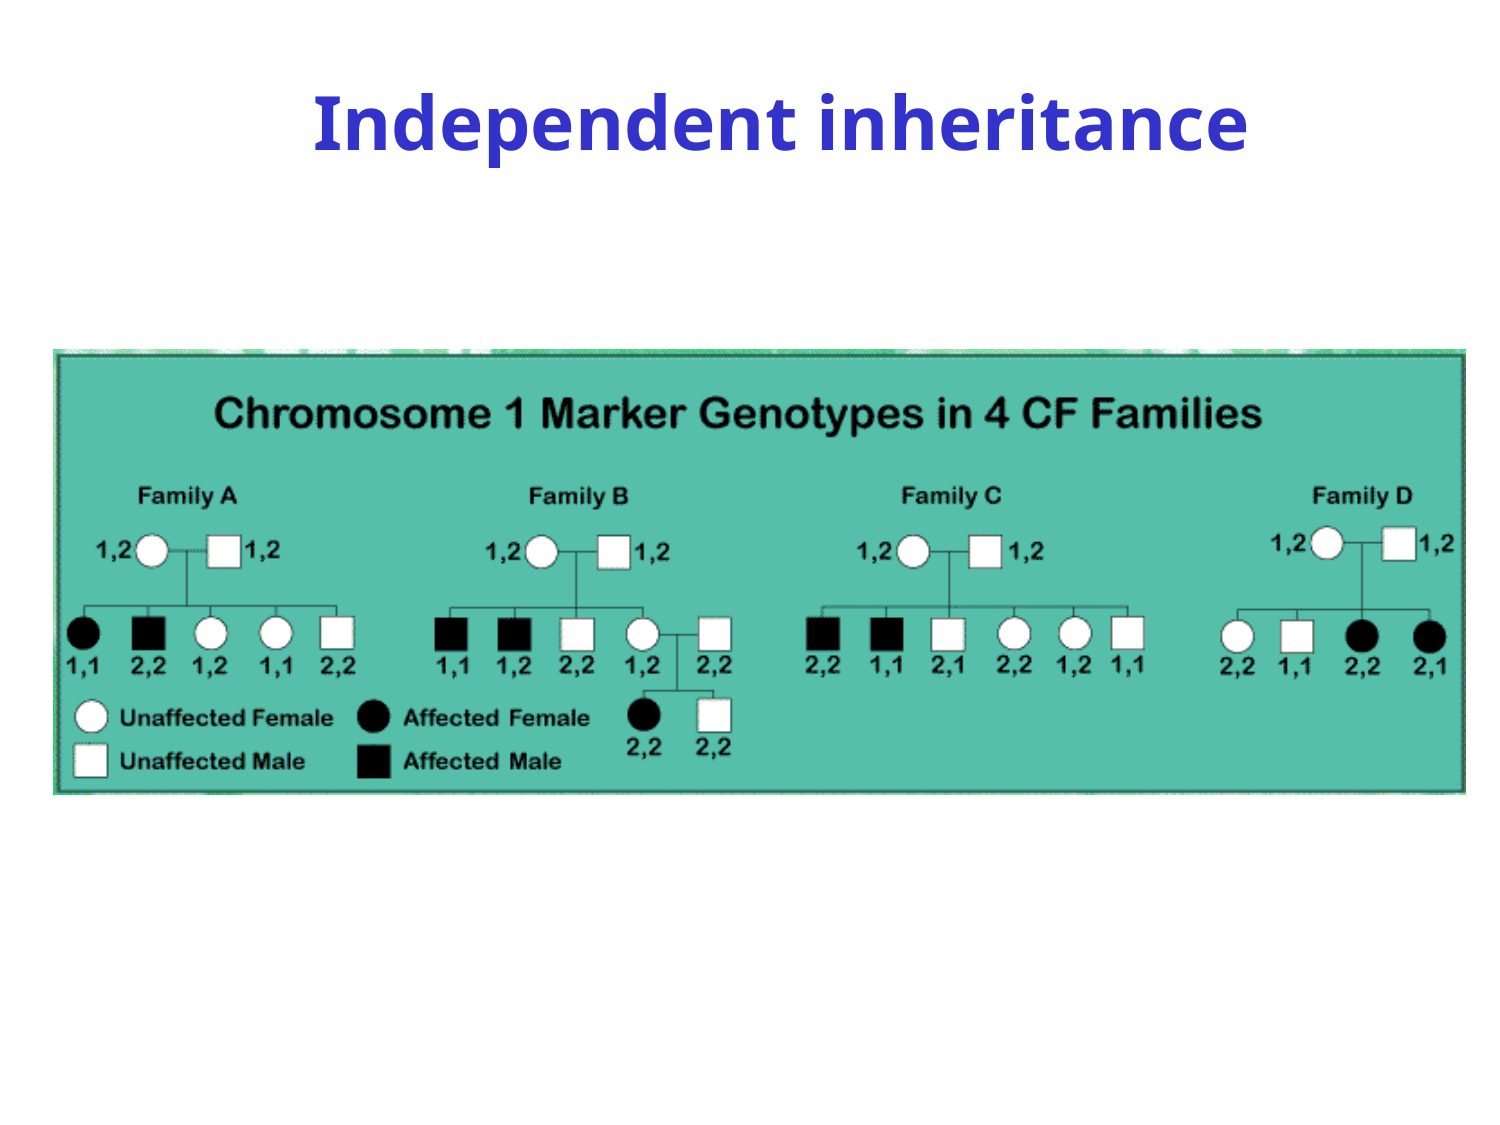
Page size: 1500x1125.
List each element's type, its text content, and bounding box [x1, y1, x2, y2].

picture [52, 349, 1466, 796]
text_box Independent inheritance [298, 67, 1265, 173]
